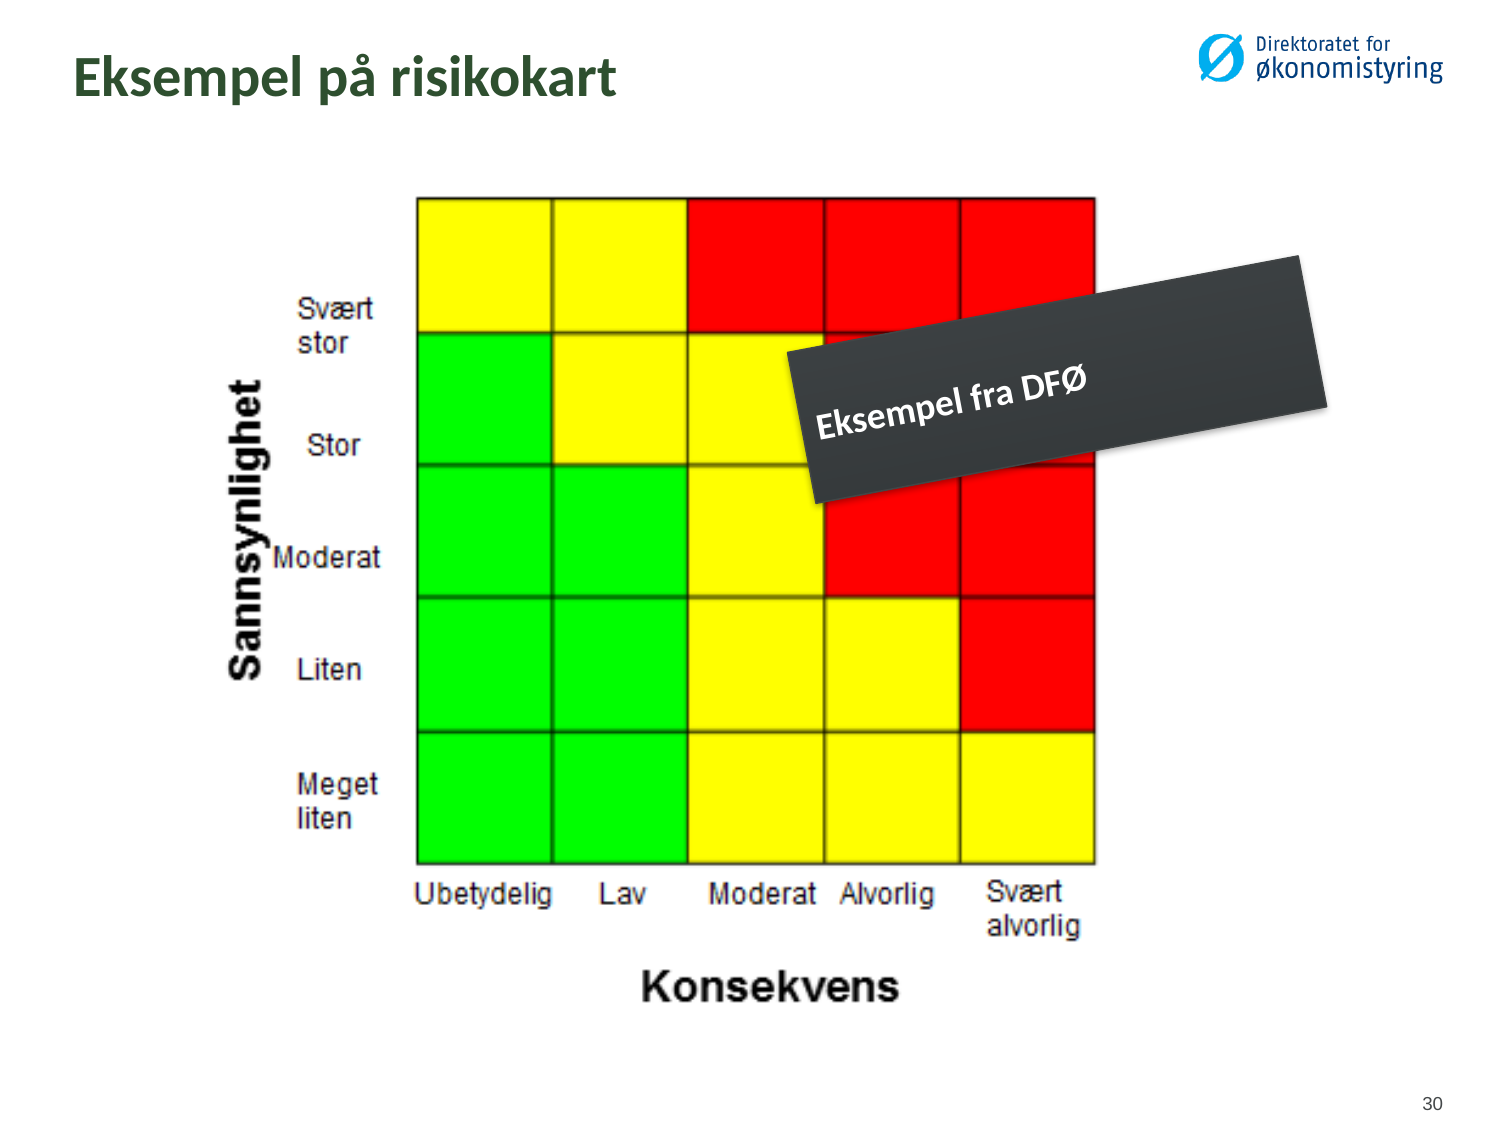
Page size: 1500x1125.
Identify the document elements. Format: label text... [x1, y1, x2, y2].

picture [170, 193, 1106, 1101]
text_box Eksempel fra DFØ [1112, 255, 1328, 449]
slide_number 30 [1385, 1091, 1444, 1115]
text_box Eksempel på risikokart [58, 31, 1447, 150]
